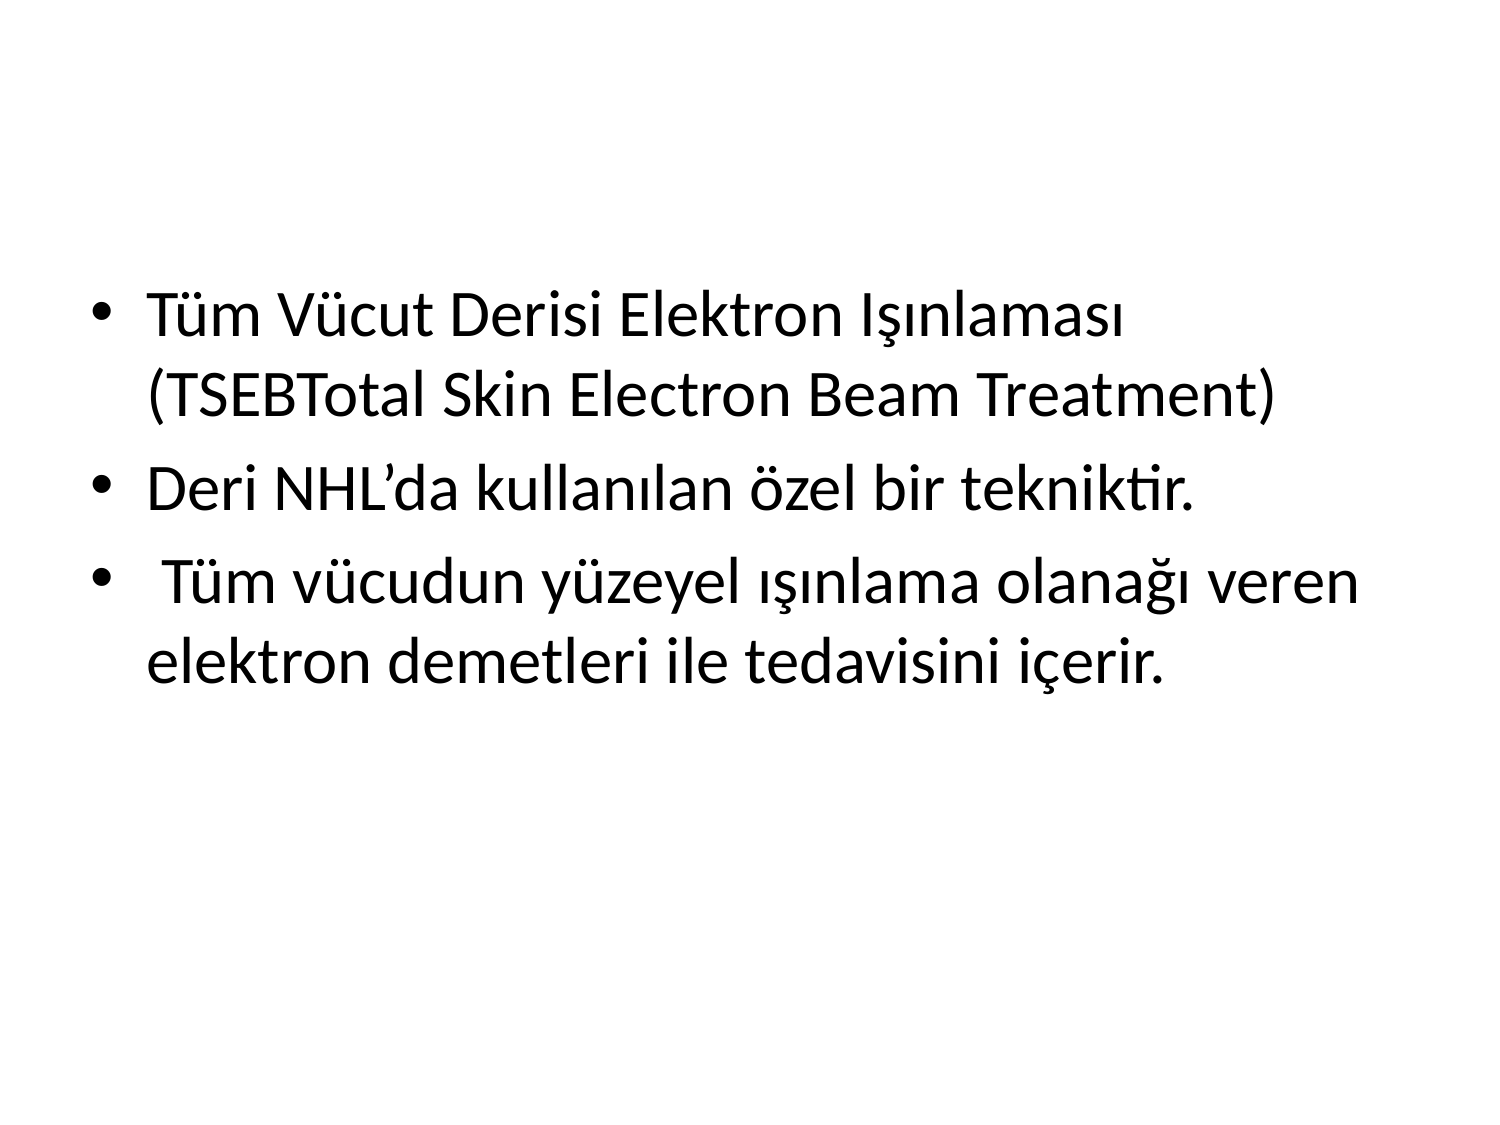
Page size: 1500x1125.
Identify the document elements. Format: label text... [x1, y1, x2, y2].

list Tüm Vücut Derisi Elektron Işınlaması (TSEBTotal Skin Electron Beam Treatment) Deri NHL’da kullanılan özel bir tekniktir. Tüm vücudun yüzeyel ışınlama olanağı veren elektron demetleri ile tedavisini içerir. [75, 262, 1425, 1005]
